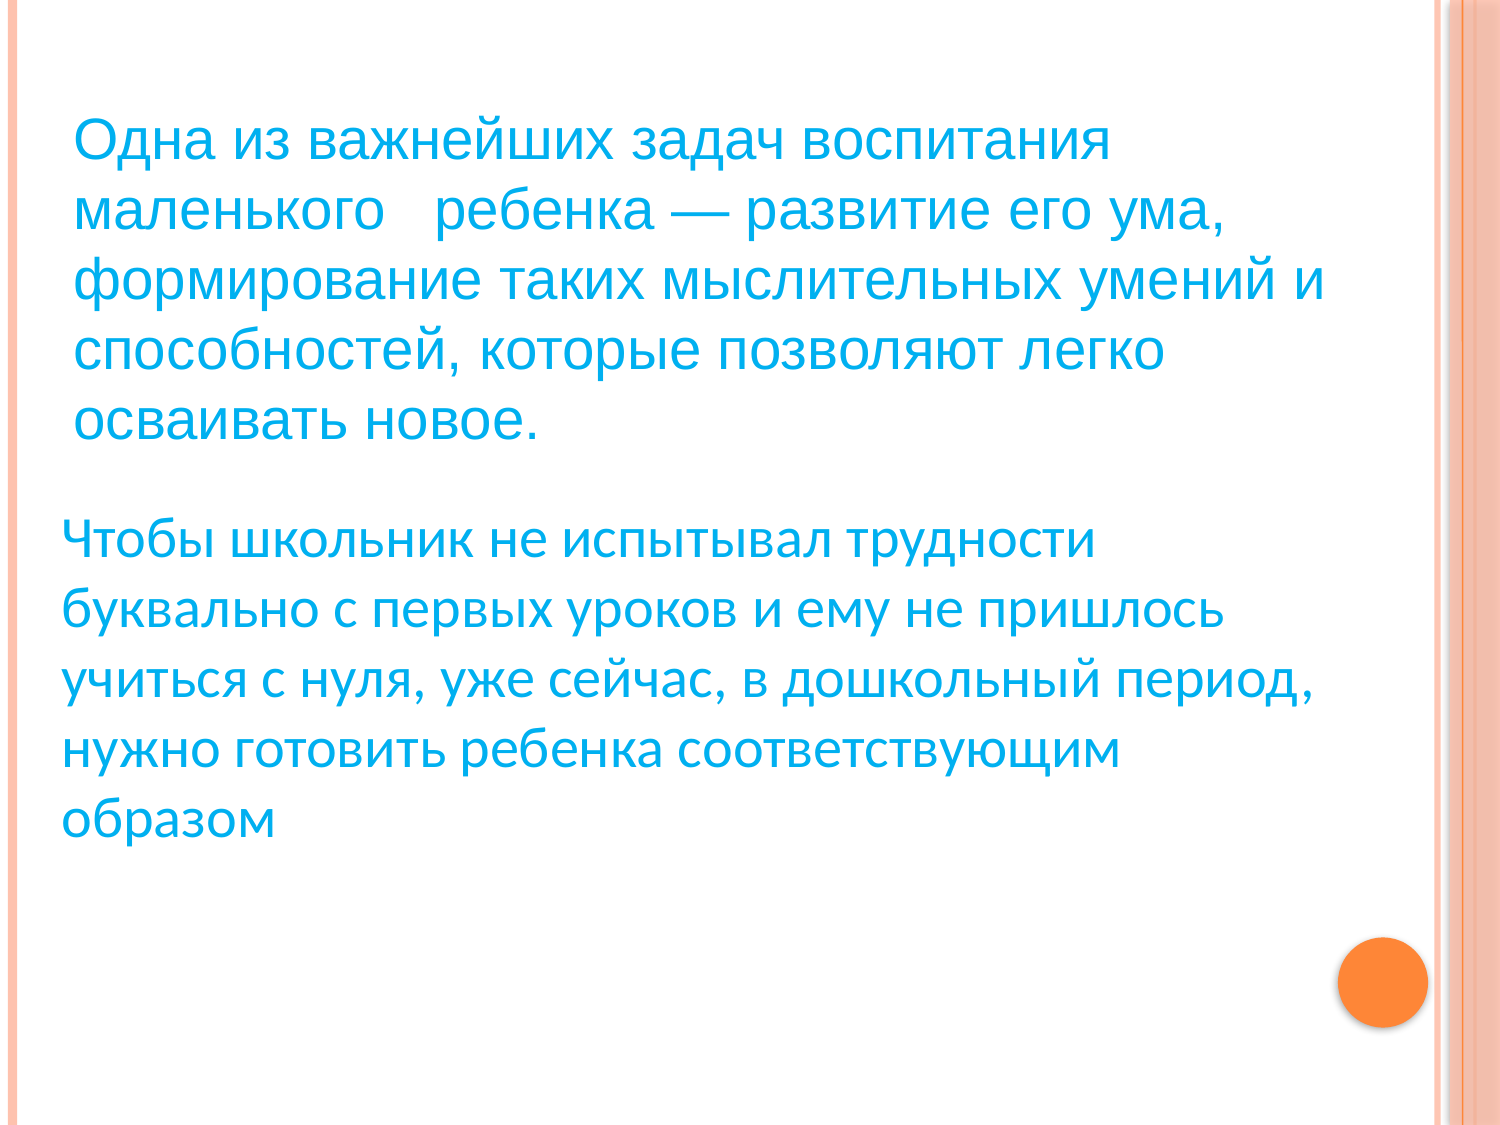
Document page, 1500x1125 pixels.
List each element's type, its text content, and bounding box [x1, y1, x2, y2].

text_box Одна из важнейших задач воспитания маленького ребенка — развитие его ума, формирование таких мыслительных умений и способностей, которые позволяют легко осваивать новое. [58, 93, 1407, 459]
text_box Чтобы школьник не испытывал трудности буквально с первых уроков и ему не пришлось учиться с нуля, уже сейчас, в дошкольный период, нужно готовить ребенка соответствующим образом [46, 492, 1360, 857]
